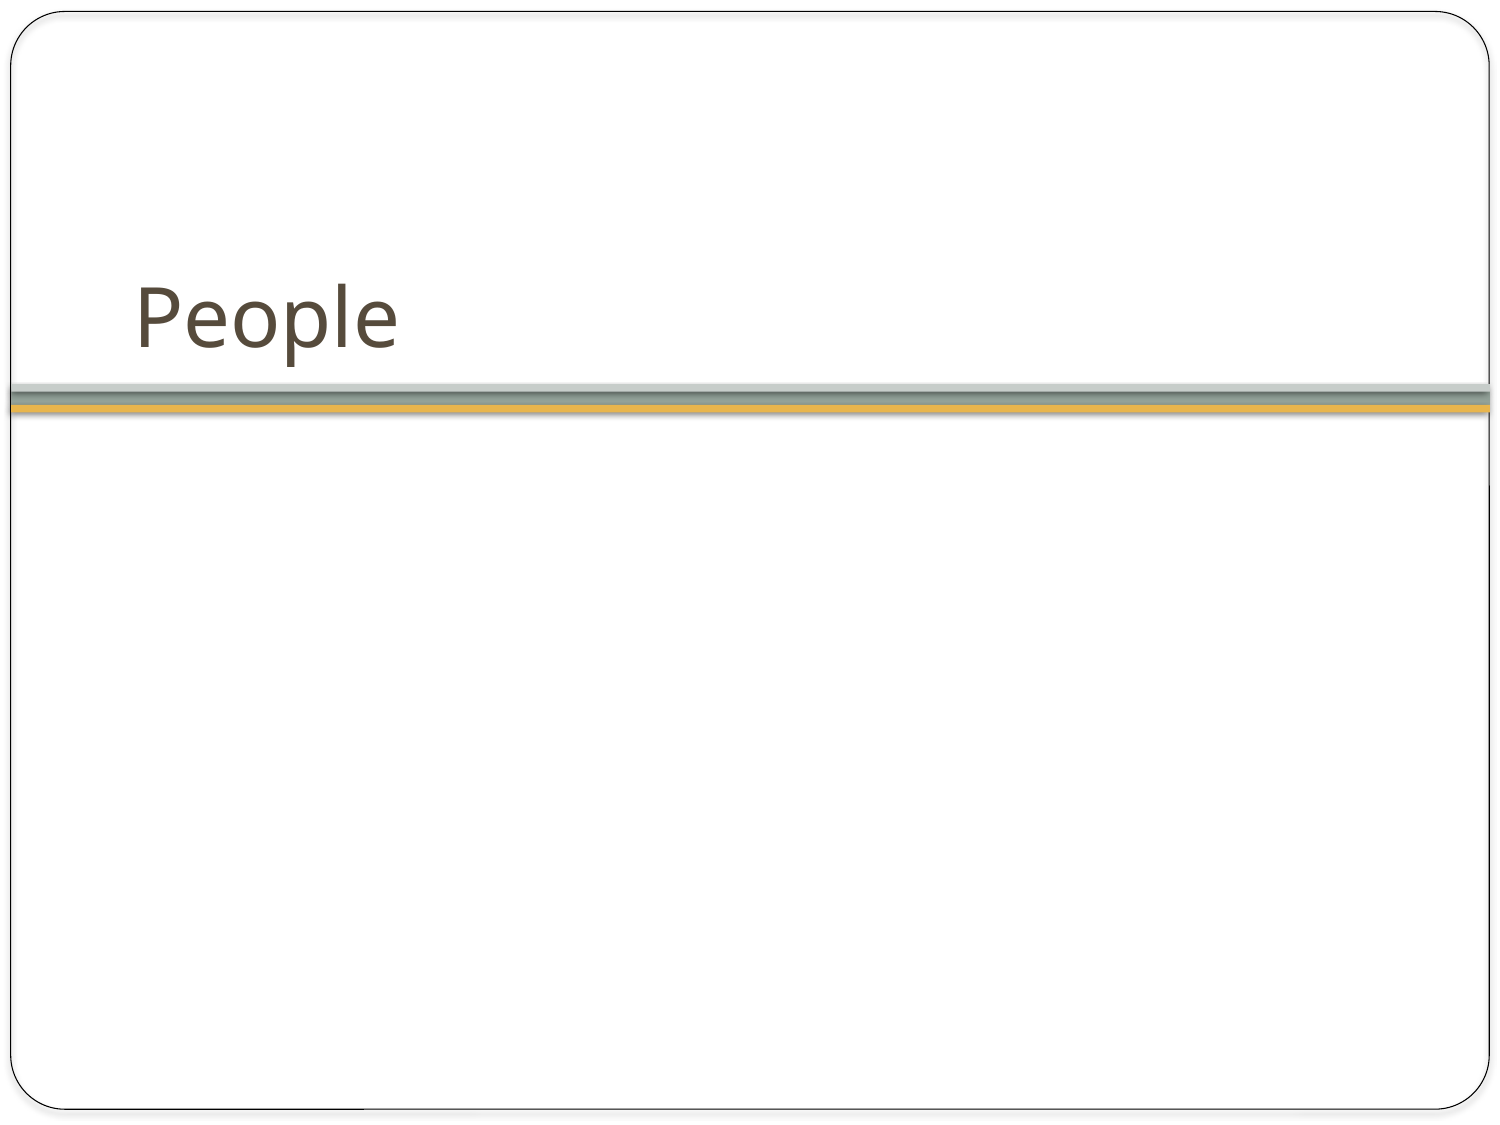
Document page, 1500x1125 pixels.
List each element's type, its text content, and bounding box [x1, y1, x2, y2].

title People [118, 156, 1394, 380]
